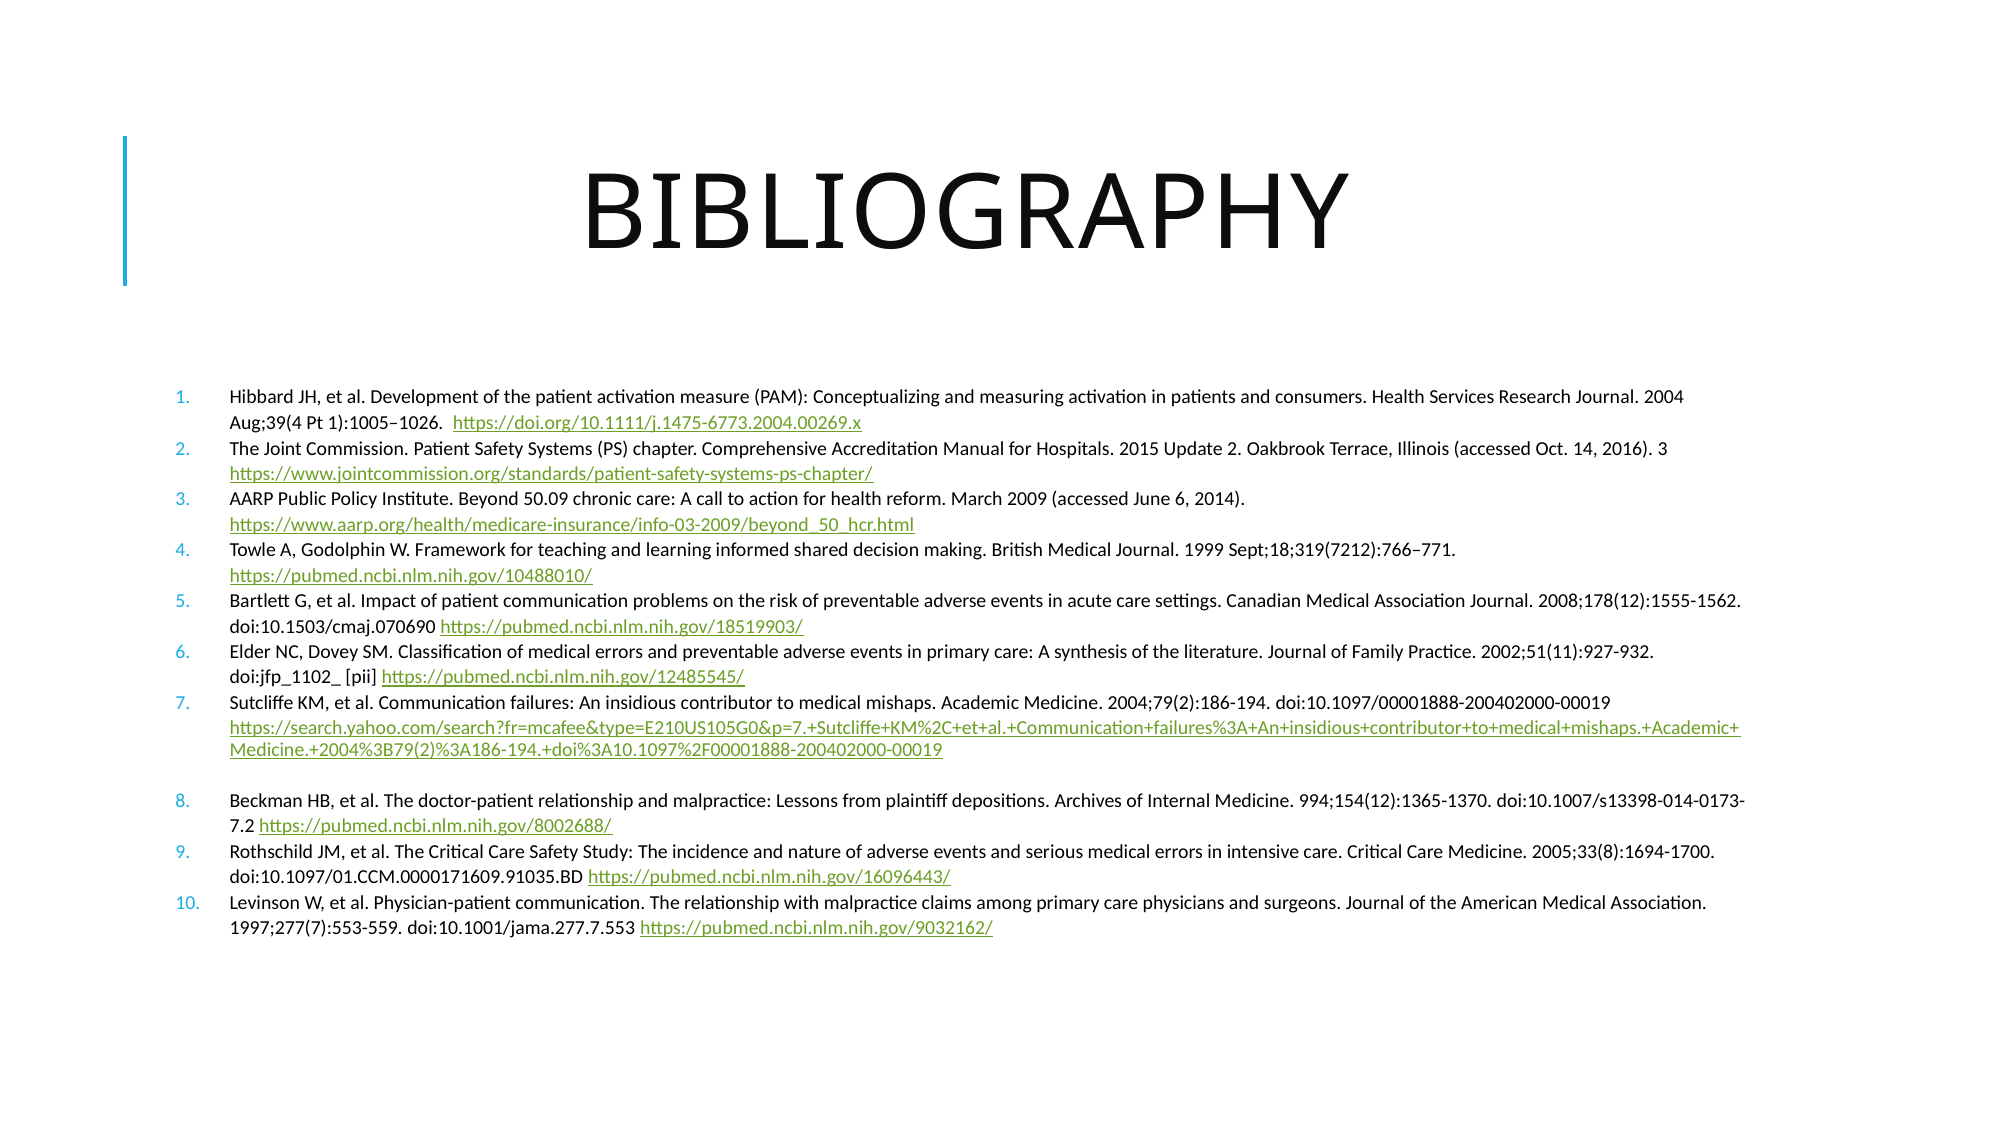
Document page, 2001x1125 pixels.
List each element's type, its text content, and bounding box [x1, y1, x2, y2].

title Bibliography [168, 96, 1763, 342]
list Hibbard JH, et al. Development of the patient activation measure (PAM): Conceptualizing and measuring activation in patients and consumers. Health Services Research Journal. 2004 Aug;39(4 Pt 1):1005–1026. https://doi.org/10.1111/j.1475-6773.2004.00269.x The Joint Commission. Patient Safety Systems (PS) chapter. Comprehensive Accreditation Manual for Hospitals. 2015 Update 2. Oakbrook Terrace, Illinois (accessed Oct. 14, 2016). 3 https://www.jointcommission.org/standards/patient-safety-systems-ps-chapter/ AARP Public Policy Institute. Beyond 50.09 chronic care: A call to action for health reform. March 2009 (accessed June 6, 2014). https://www.aarp.org/health/medicare-insurance/info-03-2009/beyond_50_hcr.html Towle A, Godolphin W. Framework for teaching and learning informed shared decision making. British Medical Journal. 1999 Sept;18;319(7212):766–771. https://pubmed.ncbi.nlm.nih.gov/10488010/ Bartlett G, et al. Impact of patient communication problems on the risk of preventable adverse events in acute care settings. Canadian Medical Association Journal. 2008;178(12):1555-1562. doi:10.1503/cmaj.070690 https://pubmed.ncbi.nlm.nih.gov/18519903/ Elder NC, Dovey SM. Classification of medical errors and preventable adverse events in primary care: A synthesis of the literature. Journal of Family Practice. 2002;51(11):927-932. doi:jfp_1102_ [pii] https://pubmed.ncbi.nlm.nih.gov/12485545/ Sutcliffe KM, et al. Communication failures: An insidious contributor to medical mishaps. Academic Medicine. 2004;79(2):186-194. doi:10.1097/00001888-200402000-00019 https://search.yahoo.com/search?fr=mcafee&type=E210US105G0&p=7.+Sutcliffe+KM%2C+et+al.+Communication+failures%3A+An+insidious+contributor+to+medical+mishaps.+Academic+Medicine.+2004%3B79(2)%3A186-194.+doi%3A10.1097%2F00001888-200402000-00019 Beckman HB, et al. The doctor-patient relationship and malpractice: Lessons from plaintiff depositions. Archives of Internal Medicine. 994;154(12):1365-1370. doi:10.1007/s13398-014-0173-7.2 https://pubmed.ncbi.nlm.nih.gov/8002688/ Rothschild JM, et al. The Critical Care Safety Study: The incidence and nature of adverse events and serious medical errors in intensive care. Critical Care Medicine. 2005;33(8):1694-1700. doi:10.1097/01.CCM.0000171609.91035.BD https://pubmed.ncbi.nlm.nih.gov/16096443/ Levinson W, et al. Physician-patient communication. The relationship with malpractice claims among primary care physicians and surgeons. Journal of the American Medical Association. 1997;277(7):553-559. doi:10.1001/jama.277.7.553 https://pubmed.ncbi.nlm.nih.gov/9032162/ [168, 375, 1763, 1035]
